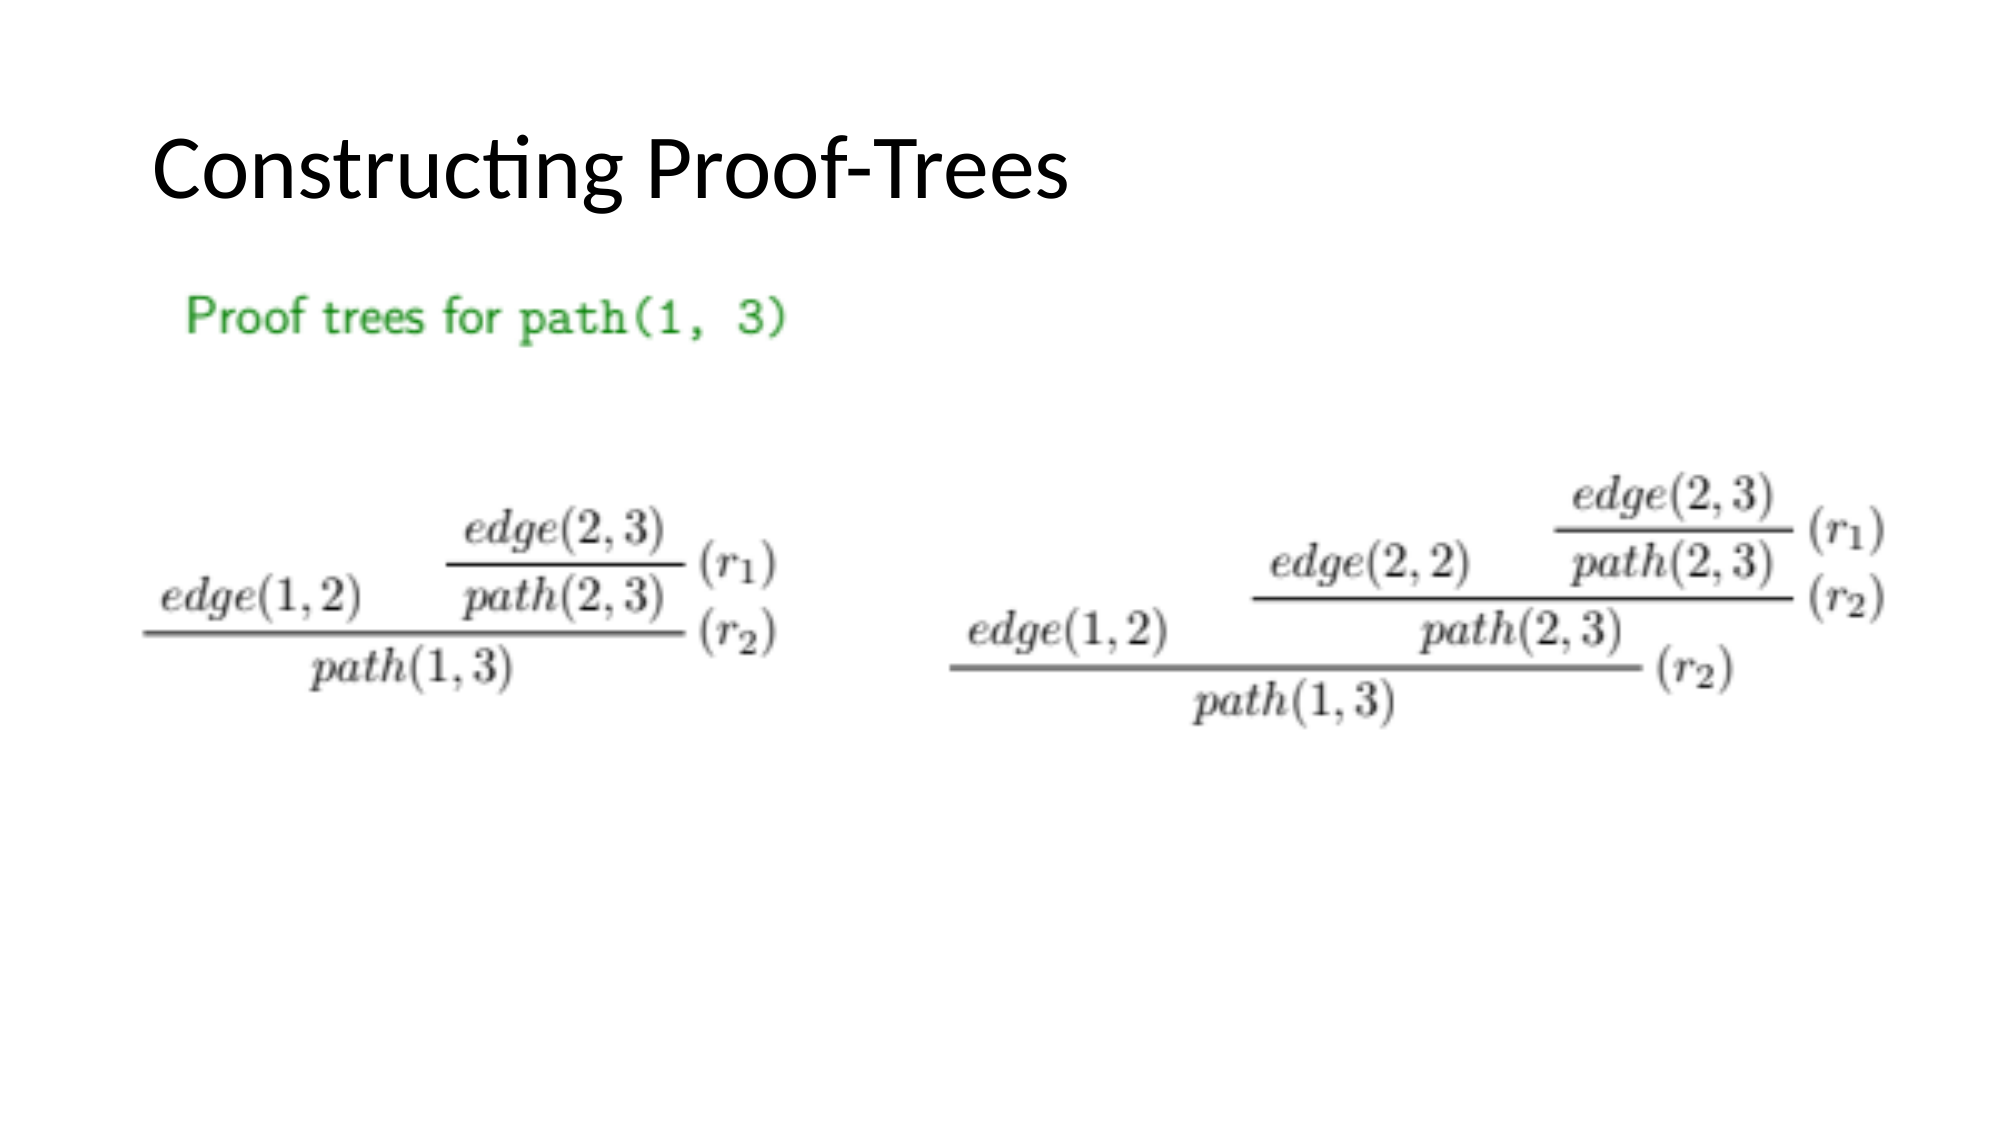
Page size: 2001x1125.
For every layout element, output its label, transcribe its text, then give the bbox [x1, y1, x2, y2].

picture [117, 277, 1962, 788]
title Constructing Proof-Trees [137, 59, 1863, 276]
